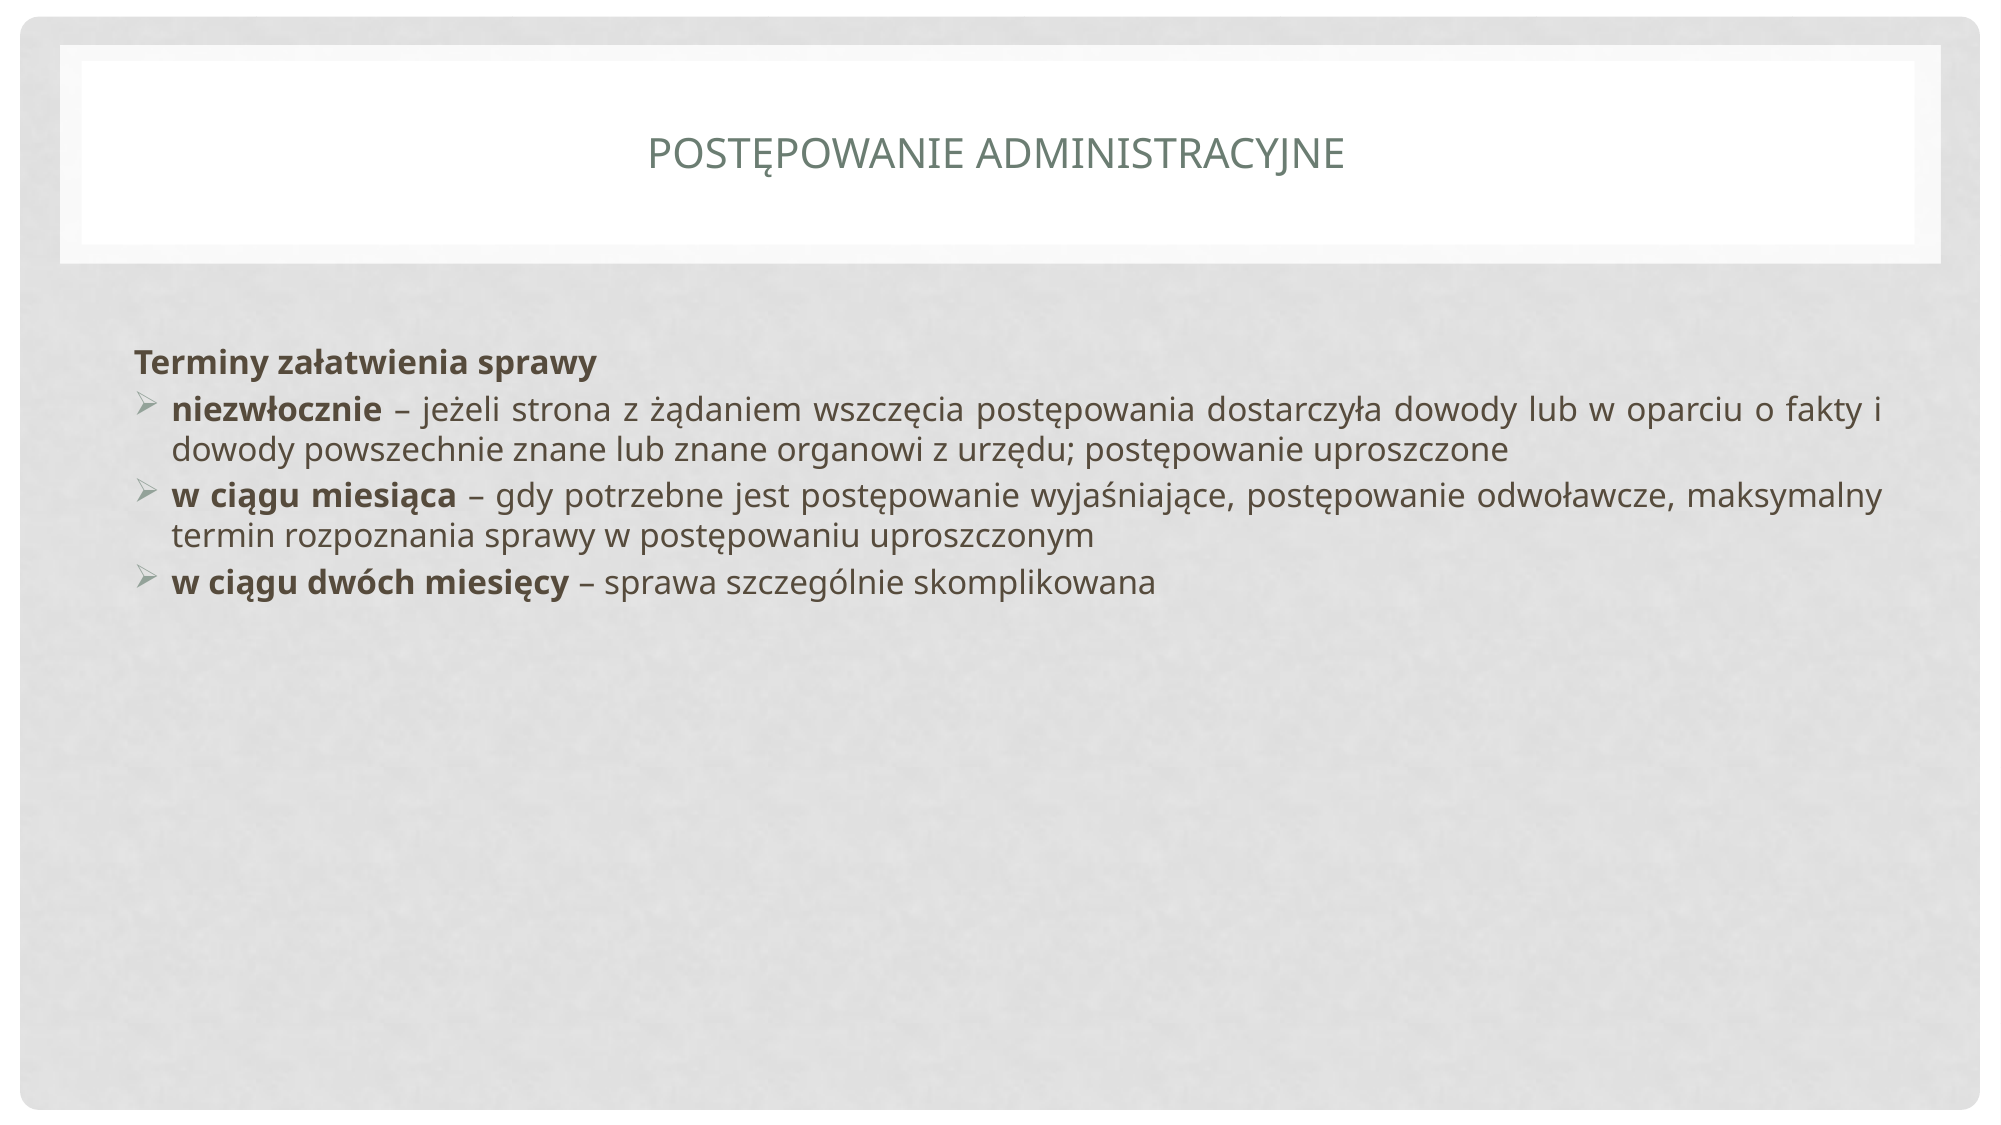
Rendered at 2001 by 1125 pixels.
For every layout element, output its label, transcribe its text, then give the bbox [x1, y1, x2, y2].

list Terminy załatwienia sprawy niezwłocznie – jeżeli strona z żądaniem wszczęcia postępowania dostarczyła dowody lub w oparciu o fakty i dowody powszechnie znane lub znane organowi z urzędu; postępowanie uproszczone w ciągu miesiąca – gdy potrzebne jest postępowanie wyjaśniające, postępowanie odwoławcze, maksymalny termin rozpoznania sprawy w postępowaniu uproszczonym w ciągu dwóch miesięcy – sprawa szczególnie skomplikowana [99, 287, 1900, 1005]
title Postępowanie administracyjne [93, 66, 1900, 238]
